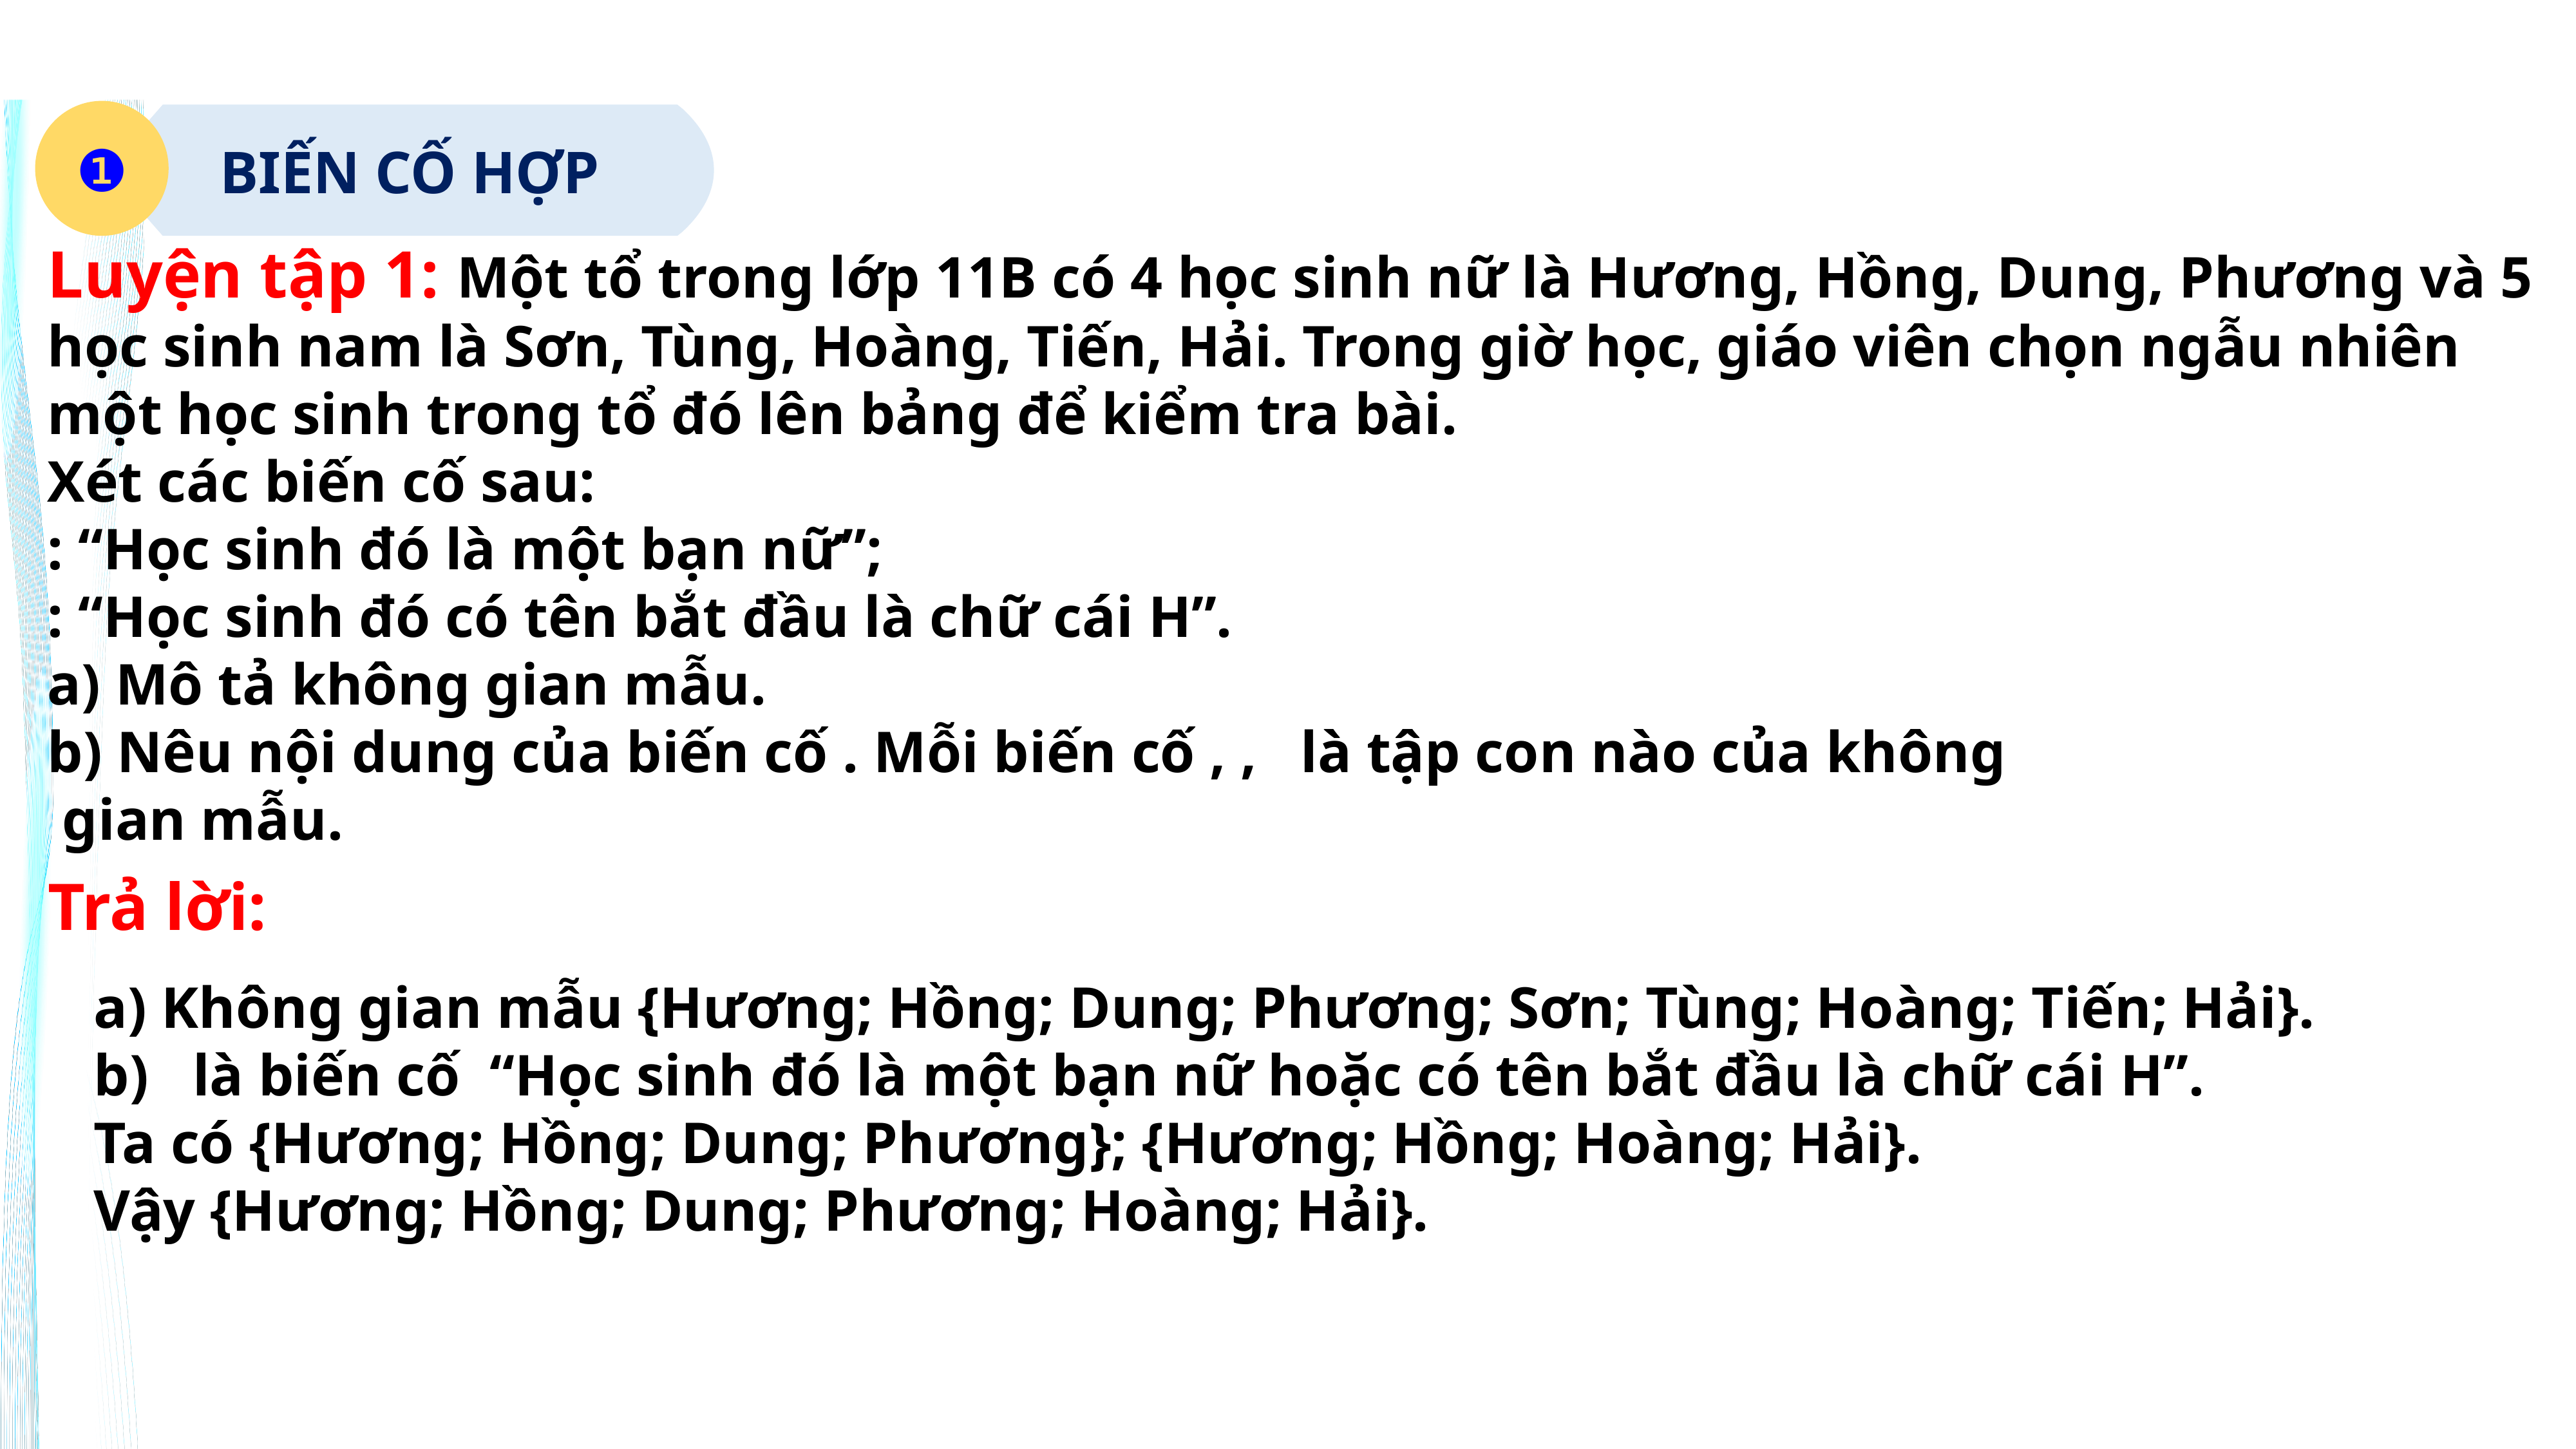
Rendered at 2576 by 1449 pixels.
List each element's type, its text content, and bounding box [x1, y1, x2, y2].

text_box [35, 100, 714, 236]
picture [133, 1149, 143, 1157]
picture [140, 1217, 144, 1225]
text_box Trả lời: [38, 861, 308, 948]
picture [126, 826, 137, 834]
picture [130, 342, 144, 360]
picture [0, 101, 144, 1448]
